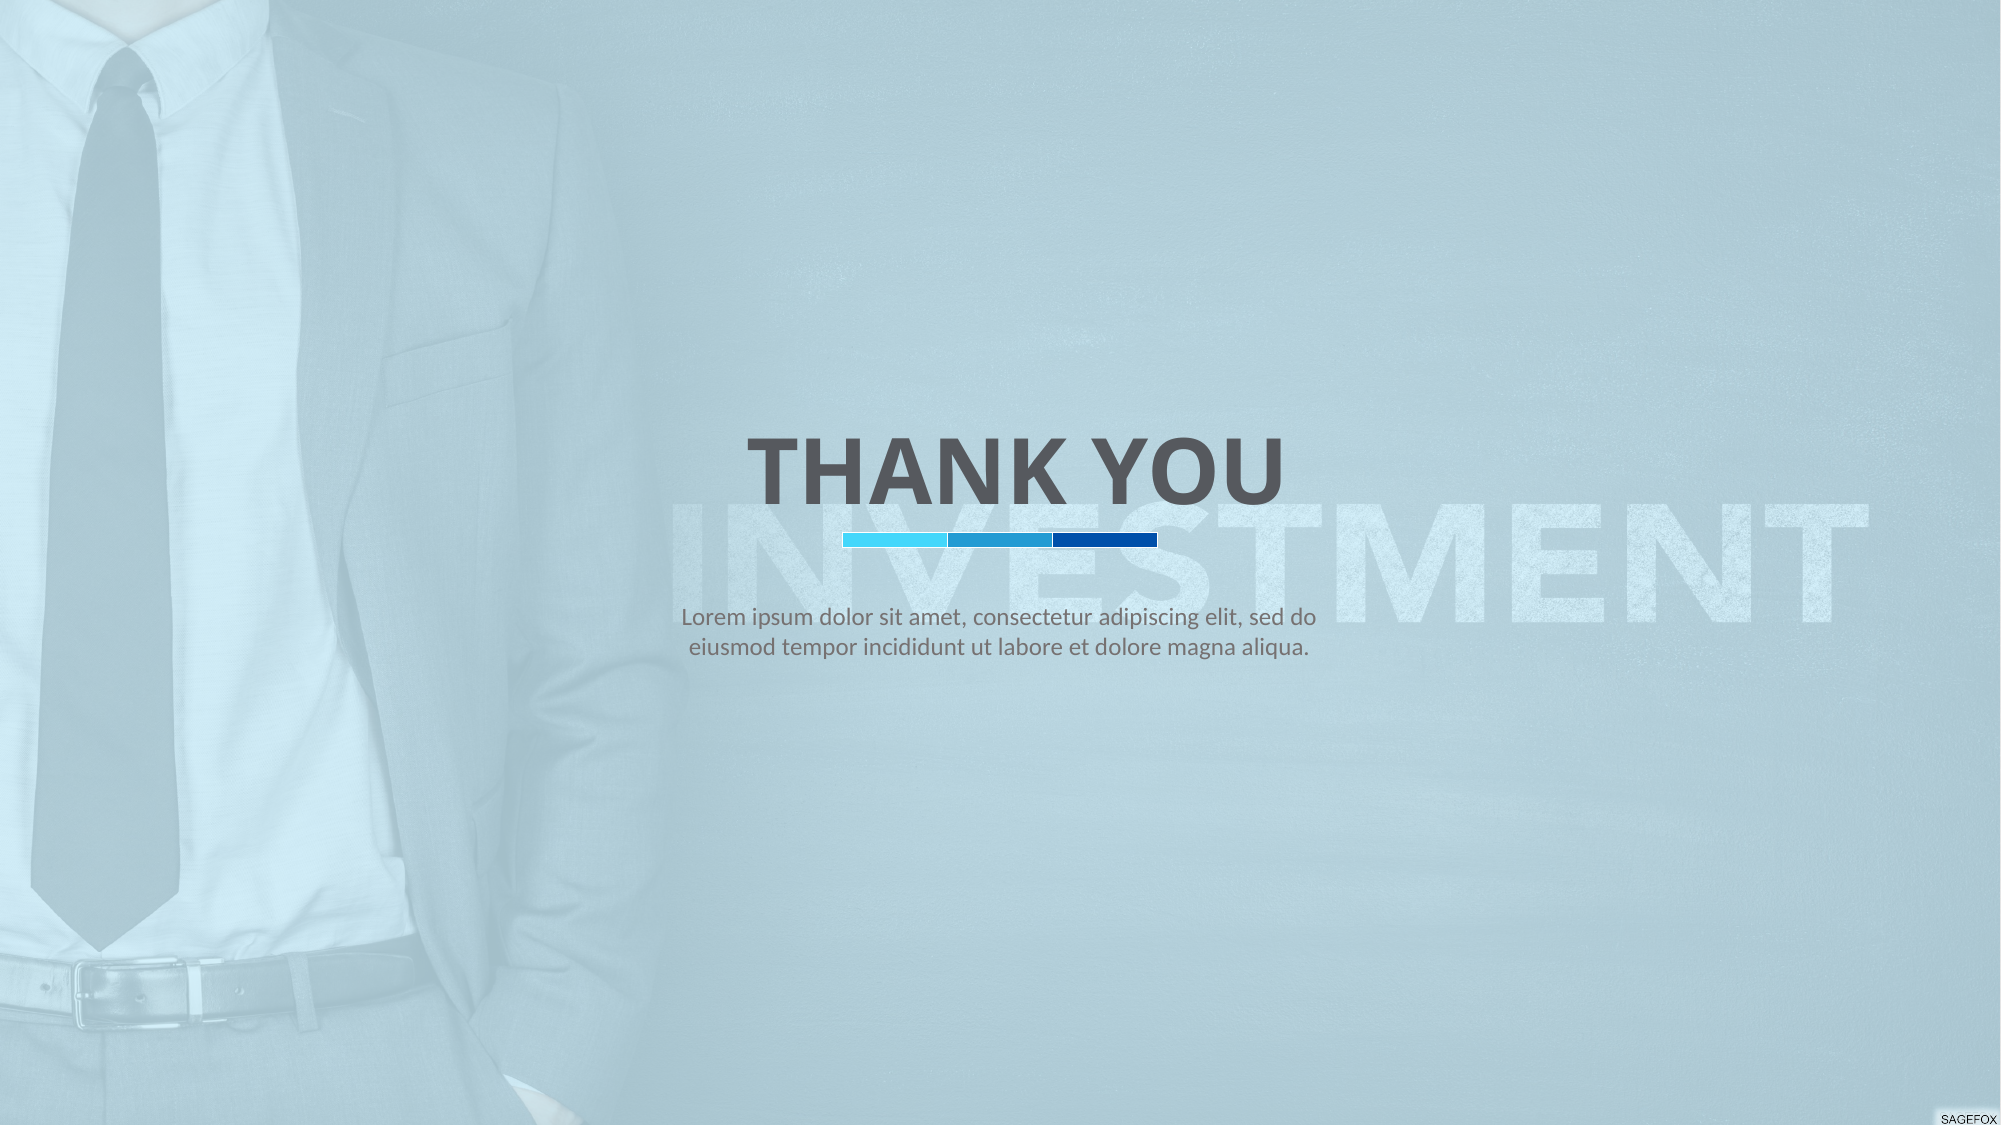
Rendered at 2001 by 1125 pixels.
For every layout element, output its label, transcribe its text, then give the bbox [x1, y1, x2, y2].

text_box Lorem ipsum dolor sit amet, consectetur adipiscing elit, sed do eiusmod tempor incididunt ut labore et dolore magna aliqua. [660, 593, 1340, 668]
text_box THANK YOU [565, 405, 1470, 531]
picture [1938, 1114, 1999, 1125]
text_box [842, 532, 1158, 548]
